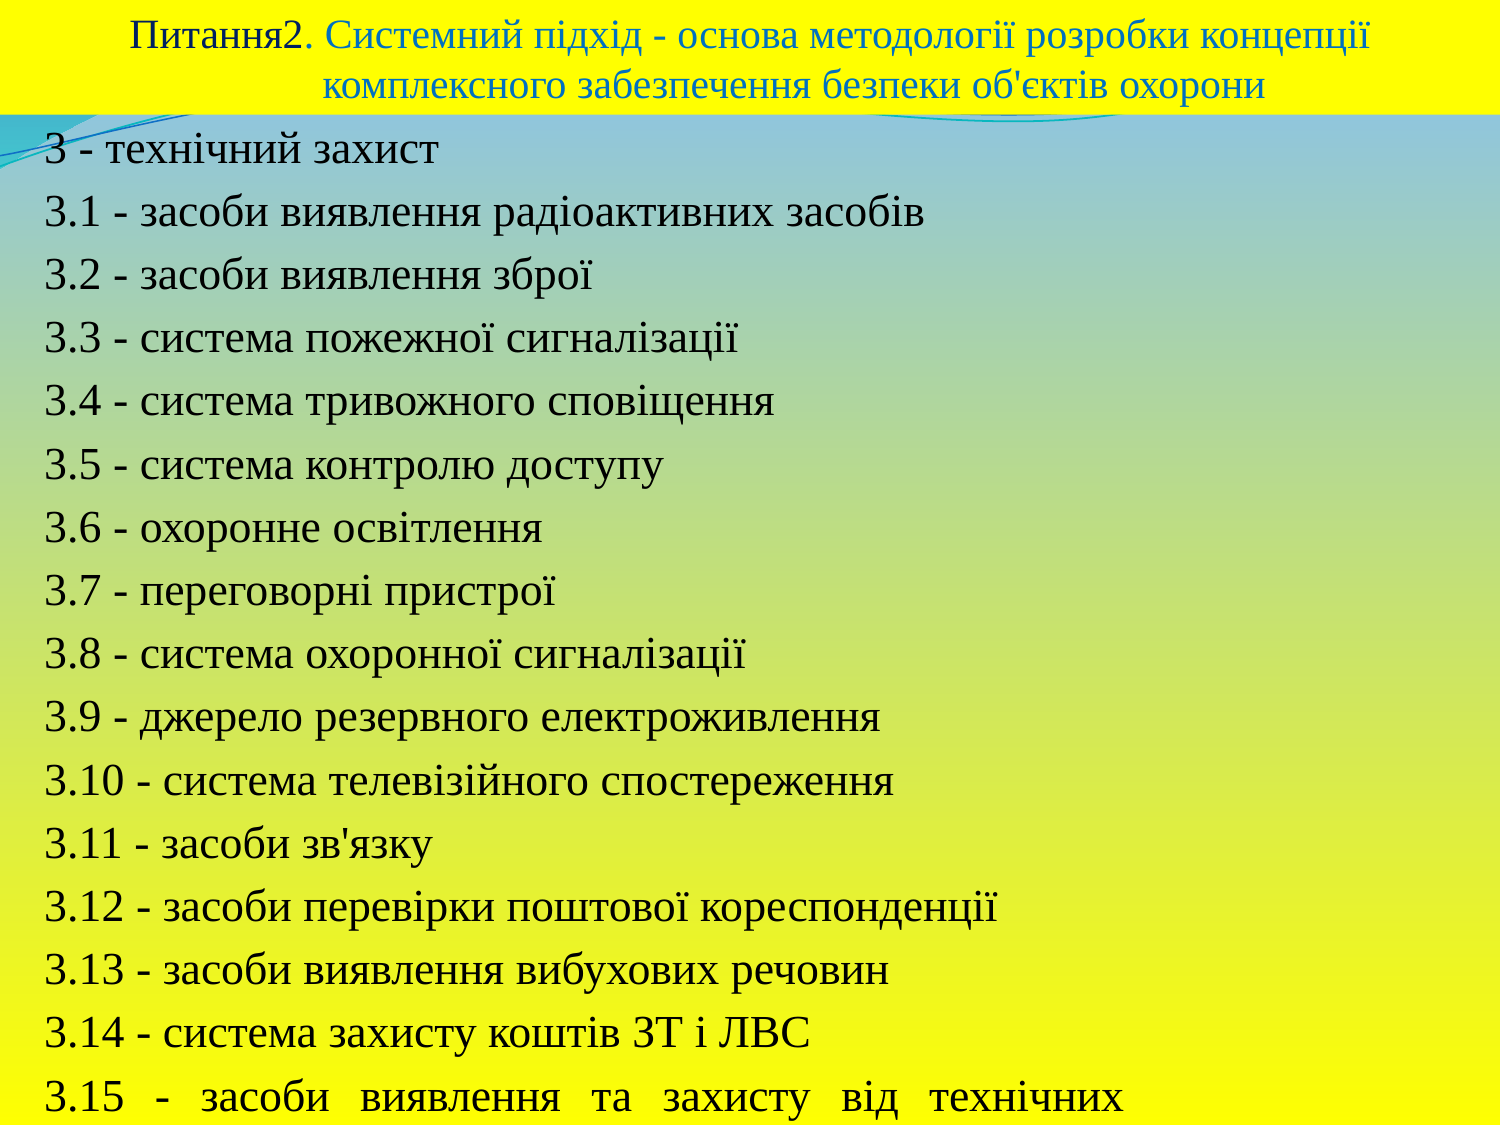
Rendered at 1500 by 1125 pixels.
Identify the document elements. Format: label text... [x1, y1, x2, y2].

text_box Питання2. Системний підхід - основа методології розробки концепції комплексного забезпечення безпеки об'єктів охорони [0, 0, 1500, 115]
text_box 3 - технічний захист 3.1 - засоби виявлення радіоактивних засобів 3.2 - засоби виявлення зброї 3.3 - система пожежної сигналізації 3.4 - система тривожного сповіщення 3.5 - система контролю доступу 3.6 - охоронне освітлення 3.7 - переговорні пристрої 3.8 - система охоронної сигналізації 3.9 - джерело резервного електроживлення 3.10 - система телевізійного спостереження 3.11 - засоби зв'язку 3.12 - засоби перевірки поштової кореспонденції 3.13 - засоби виявлення вибухових речовин 3.14 - система захисту коштів ЗТ і ЛВС 3.15 - засоби виявлення та захисту від технічних засобів проникнення через інженерні комунікації, отвори і т.д. [29, 101, 1140, 1125]
